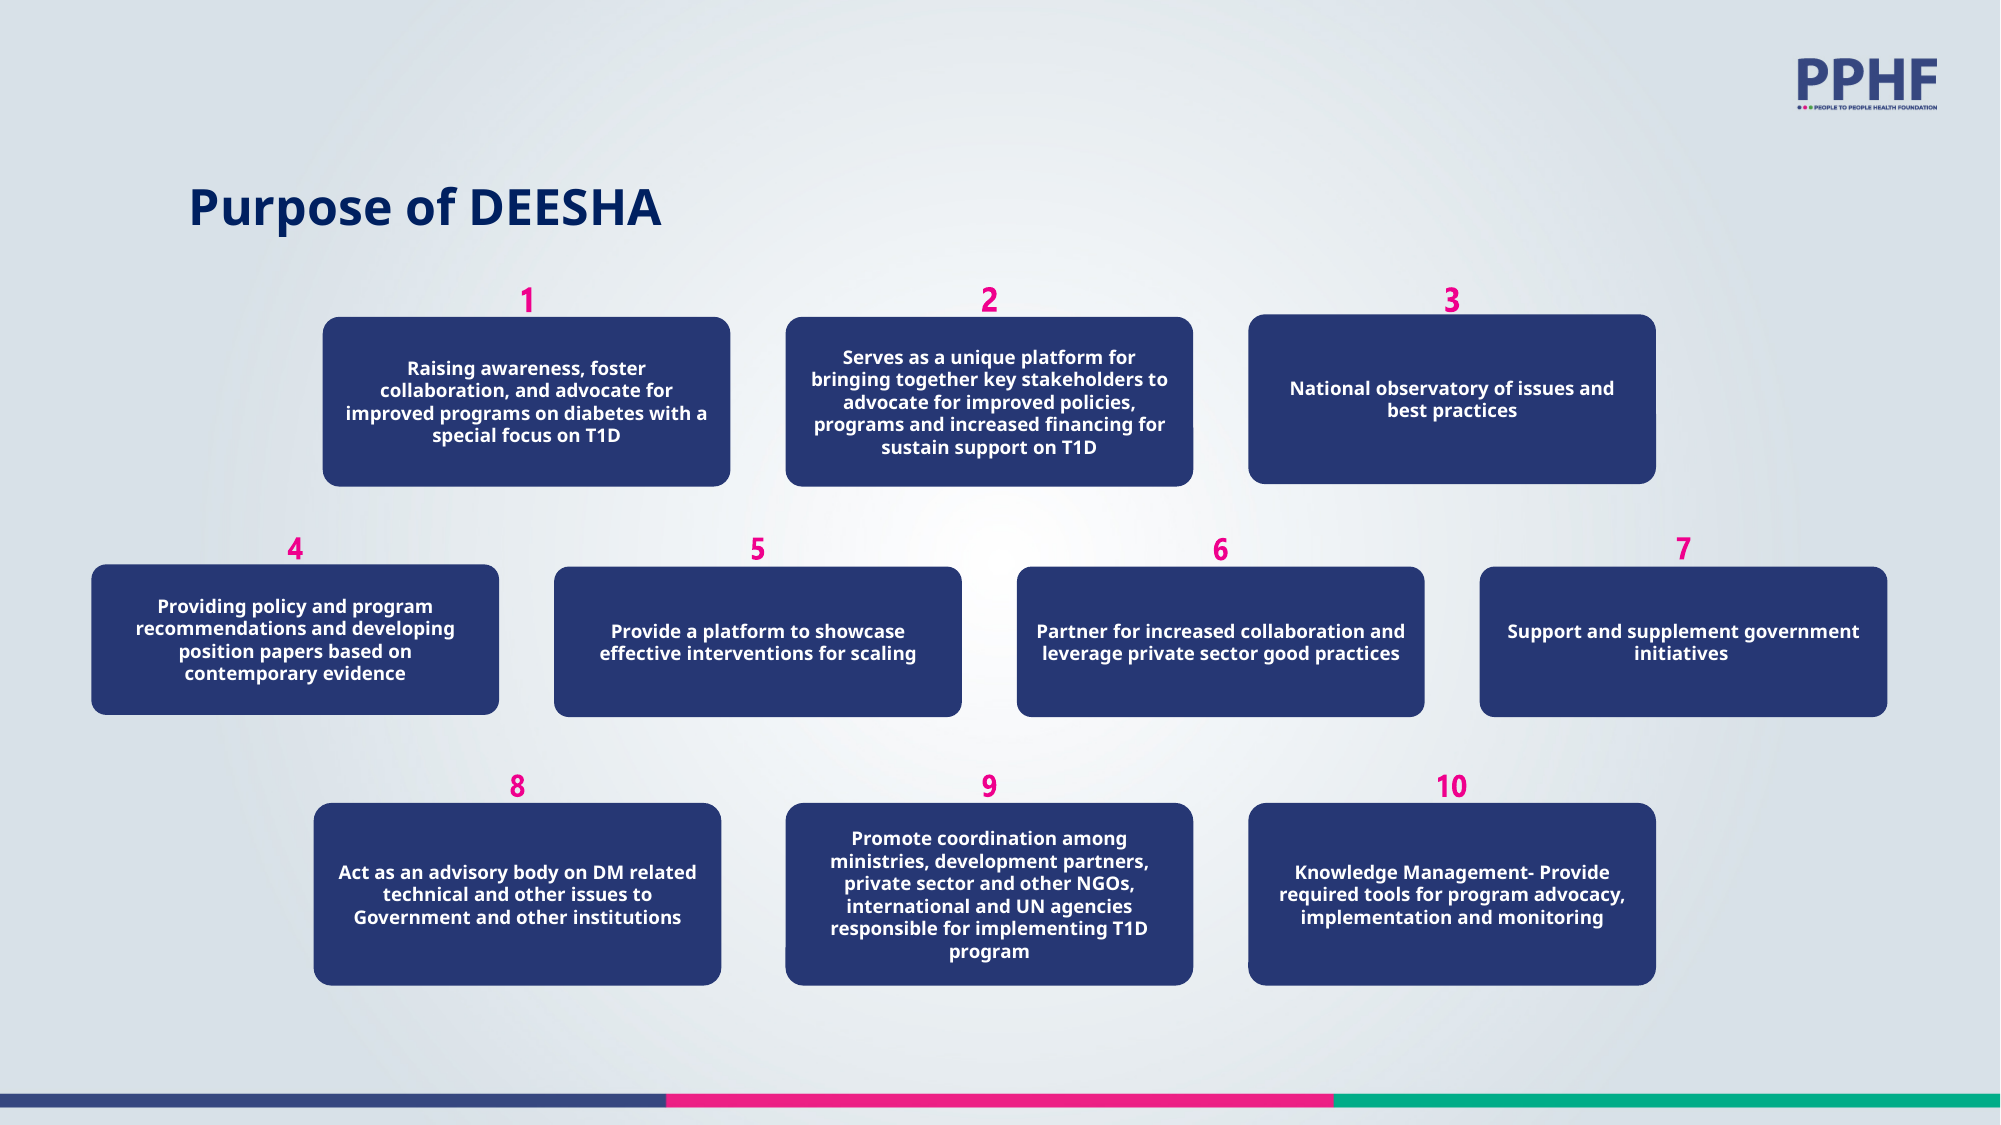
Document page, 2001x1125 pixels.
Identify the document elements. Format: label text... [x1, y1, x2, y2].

picture [0, 0, 2001, 1125]
text_box Purpose of DEESHA [173, 168, 1216, 243]
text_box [91, 286, 1888, 986]
